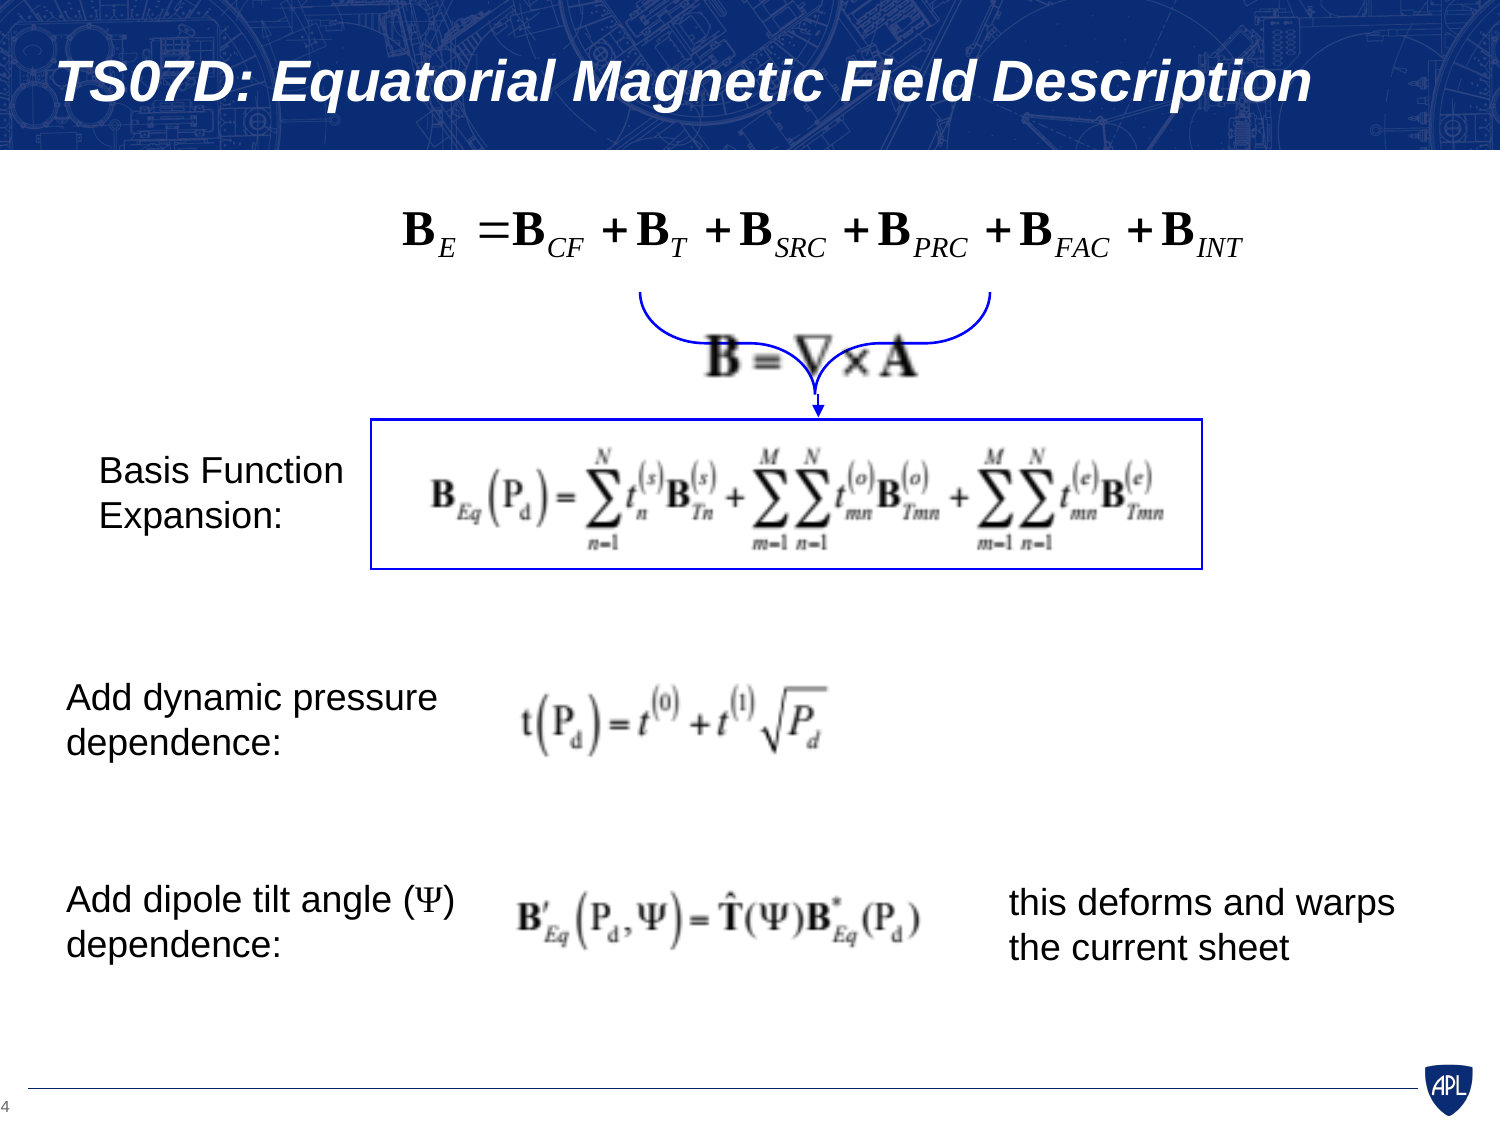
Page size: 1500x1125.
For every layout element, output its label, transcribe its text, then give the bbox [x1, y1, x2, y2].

picture [1419, 1059, 1479, 1121]
text_box [640, 292, 991, 343]
text_box Basis Function Expansion: [83, 438, 395, 544]
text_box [425, 435, 1174, 554]
text_box Add dynamic pressure dependence: [51, 665, 497, 771]
text_box TS07D: Equatorial Magnetic Field Description [39, 43, 1478, 144]
text_box [370, 419, 1203, 570]
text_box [395, 194, 1257, 271]
text_box this deforms and warps the current sheet [993, 870, 1466, 976]
picture [0, 0, 1500, 150]
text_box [698, 320, 930, 386]
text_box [512, 883, 925, 958]
text_box Add dipole tilt angle (Ψ) dependence: [51, 867, 516, 973]
text_box [812, 394, 825, 418]
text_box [514, 679, 833, 763]
